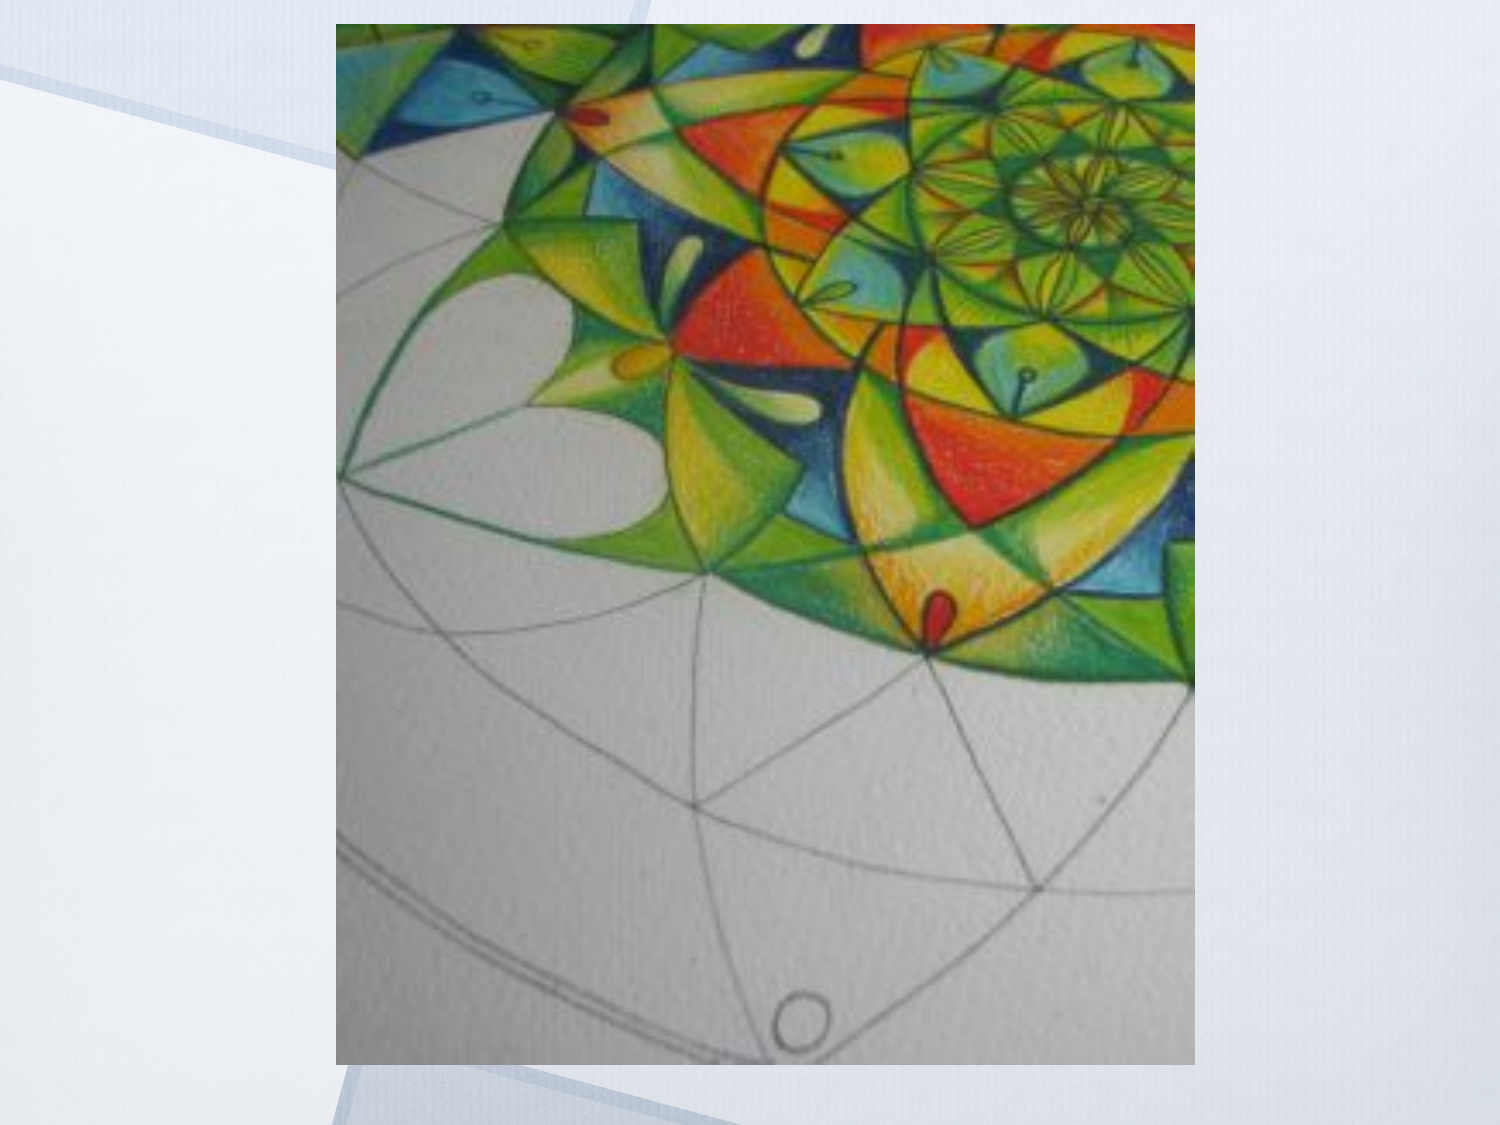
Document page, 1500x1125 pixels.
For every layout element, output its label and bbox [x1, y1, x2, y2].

picture [335, 23, 1196, 1066]
